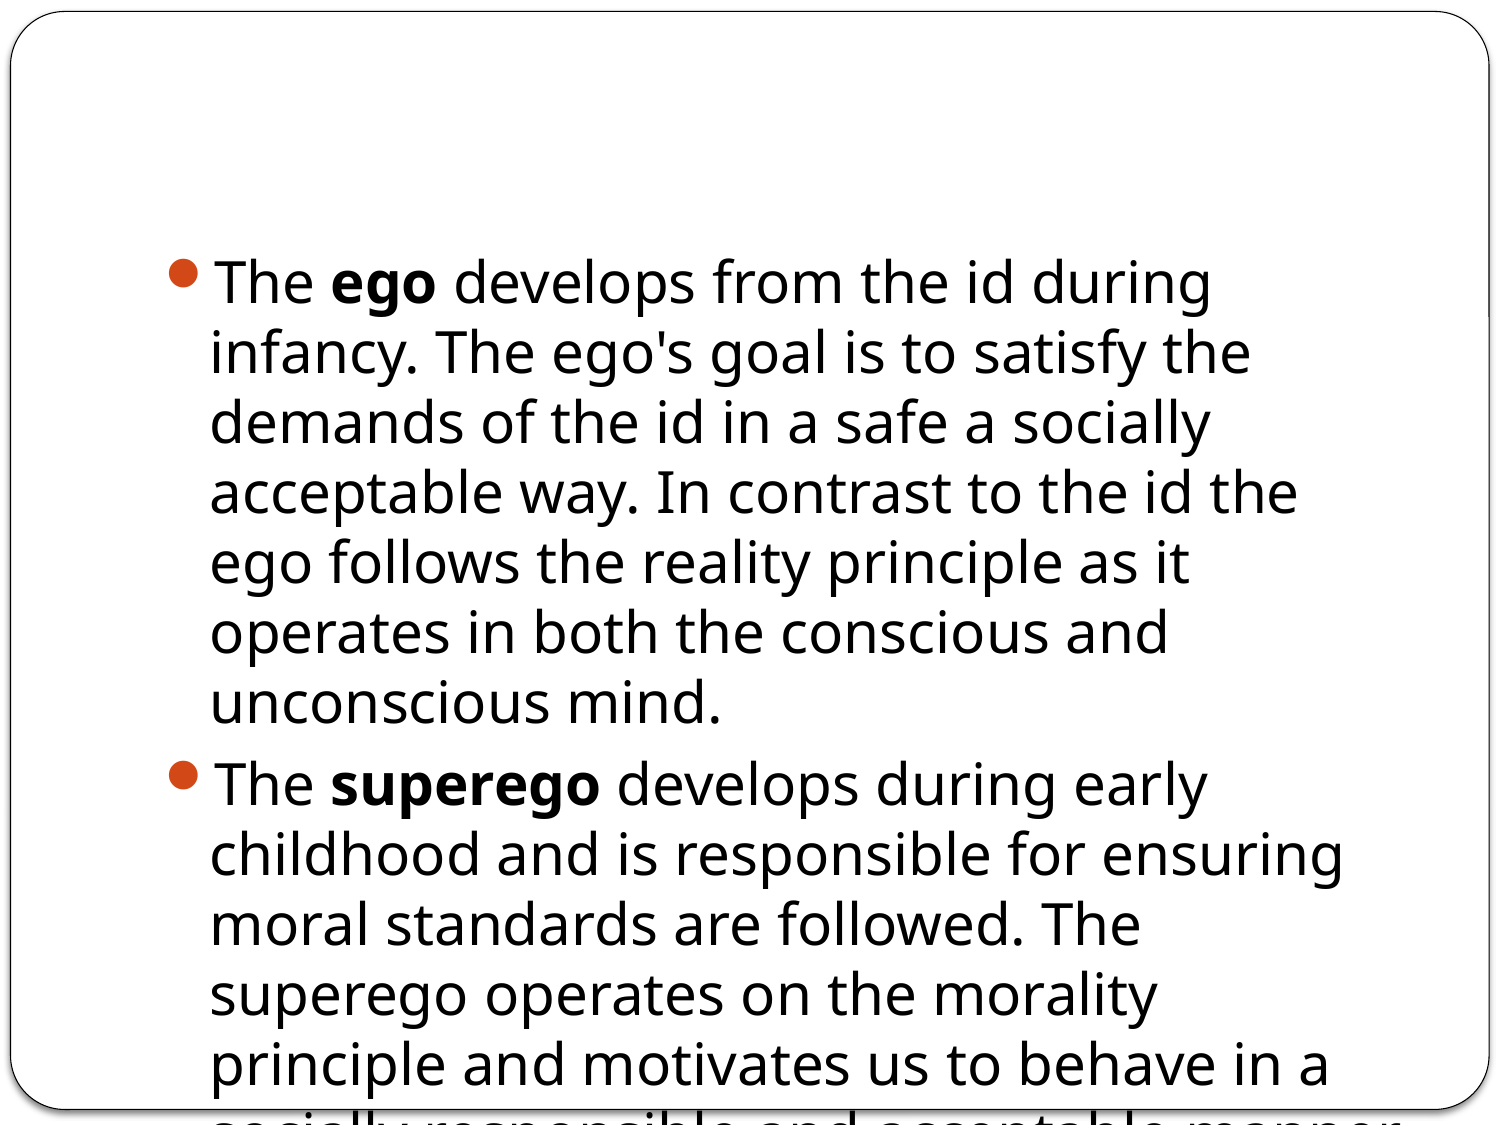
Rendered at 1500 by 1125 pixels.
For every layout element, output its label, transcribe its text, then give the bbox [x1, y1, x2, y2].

list The ego develops from the id during infancy. The ego's goal is to satisfy the demands of the id in a safe a socially acceptable way. In contrast to the id the ego follows the reality principle as it operates in both the conscious and unconscious mind. The superego develops during early childhood and is responsible for ensuring moral standards are followed. The superego operates on the morality principle and motivates us to behave in a socially responsible and acceptable manner. [150, 237, 1425, 988]
